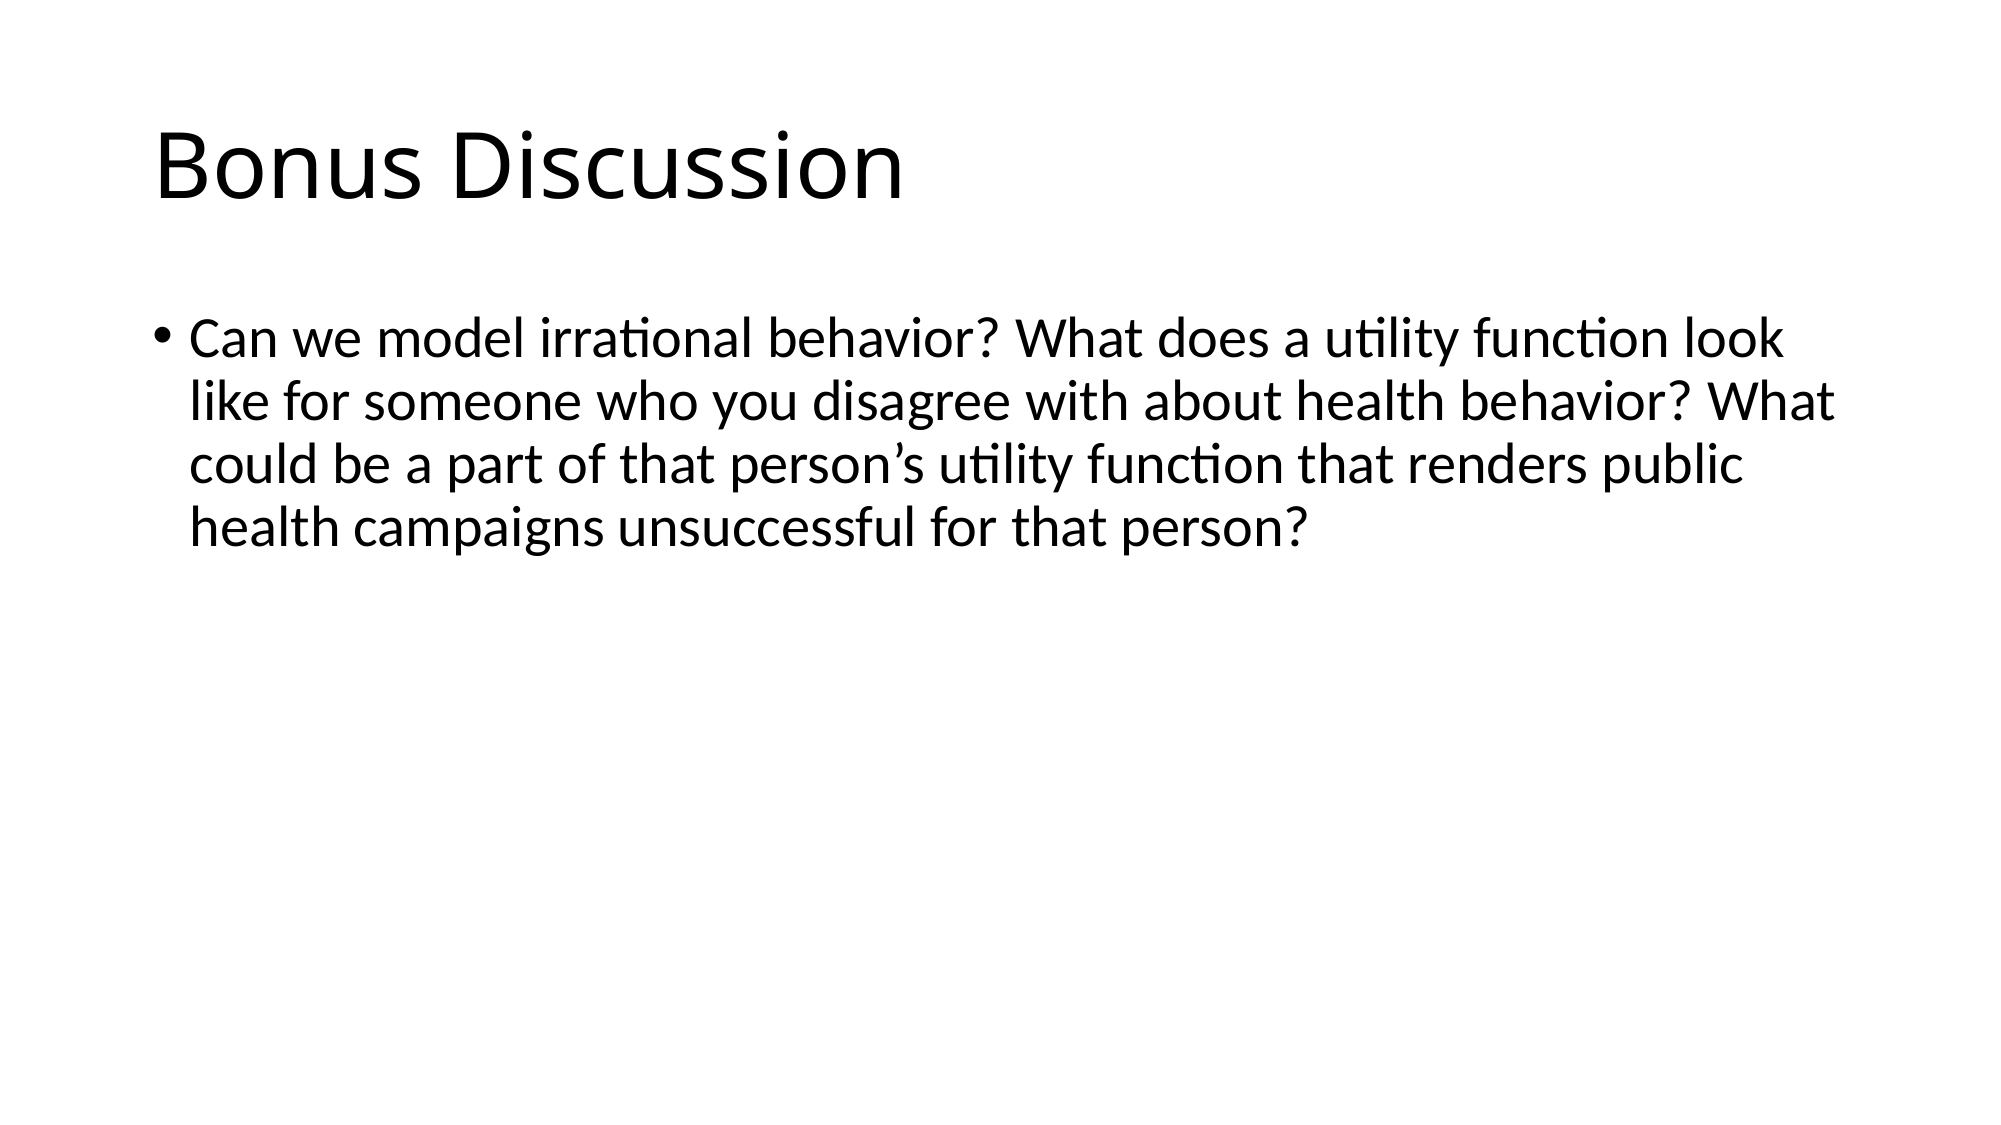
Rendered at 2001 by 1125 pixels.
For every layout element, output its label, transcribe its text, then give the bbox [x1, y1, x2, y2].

list Can we model irrational behavior? What does a utility function look like for someone who you disagree with about health behavior? What could be a part of that person’s utility function that renders public health campaigns unsuccessful for that person? [137, 299, 1863, 1014]
title Bonus Discussion [137, 59, 1863, 278]
